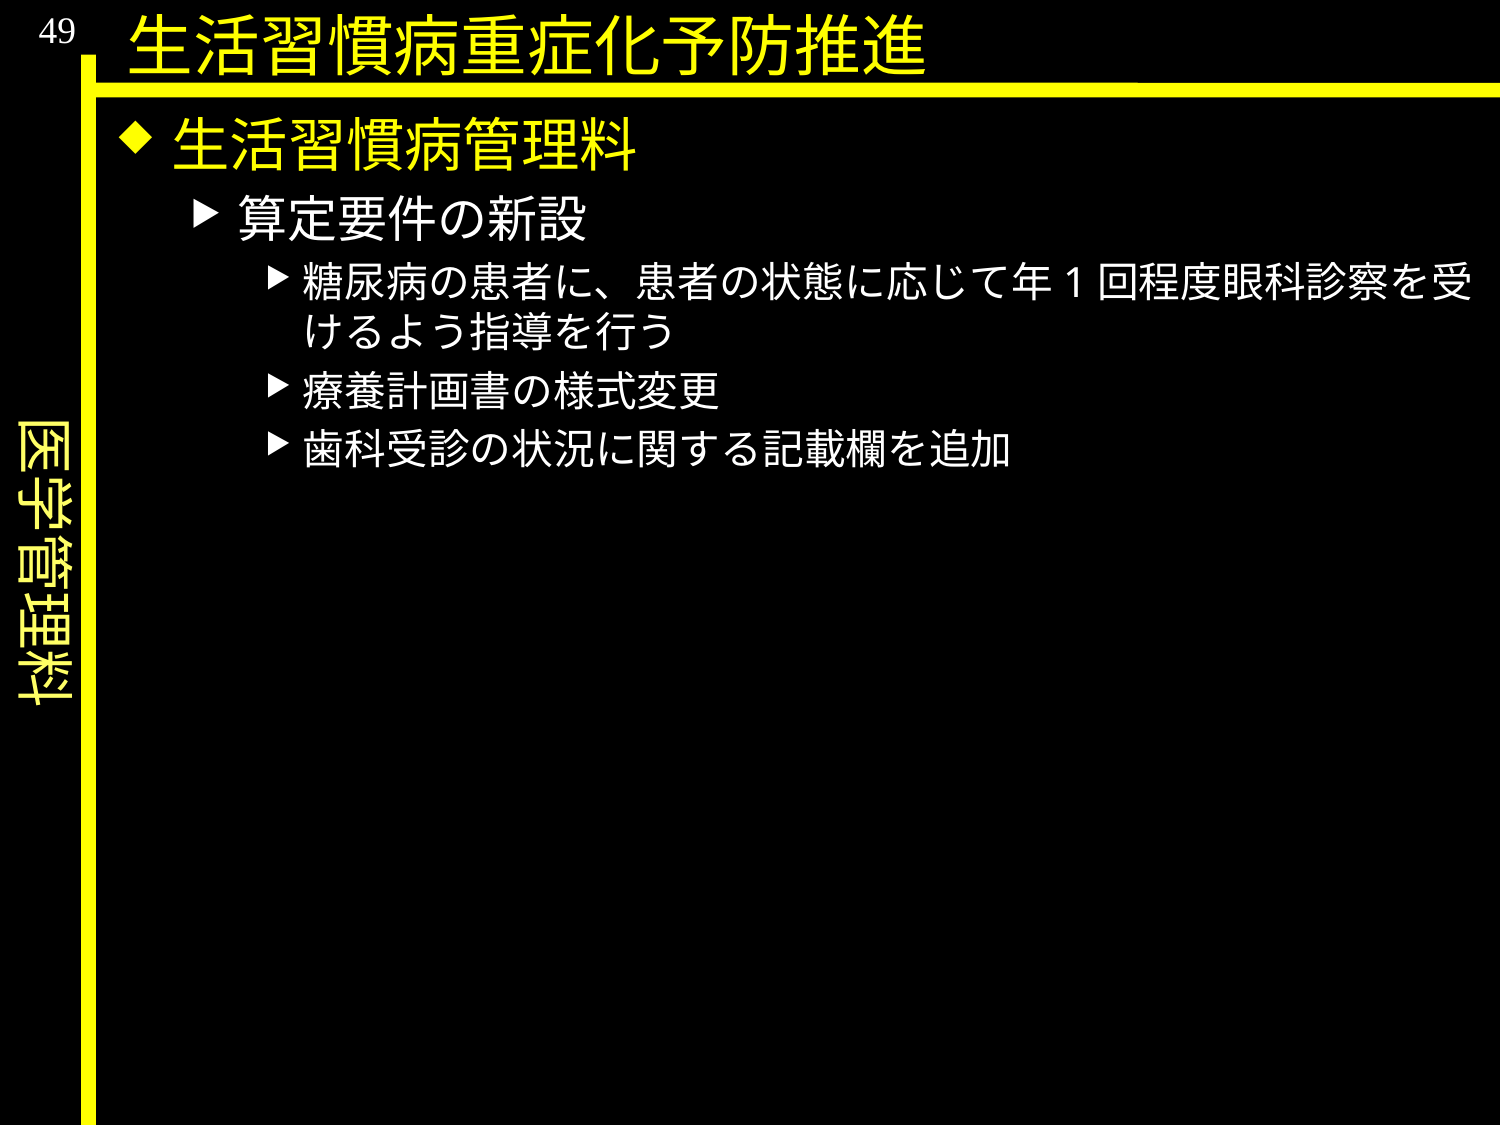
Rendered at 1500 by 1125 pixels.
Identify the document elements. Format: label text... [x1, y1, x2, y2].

text_box 生活習慣病重症化予防推進 [160, 0, 1477, 52]
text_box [88, 54, 1500, 1125]
text_box 医学管理料 [16, 0, 77, 1125]
text_box 49 [23, 0, 160, 59]
